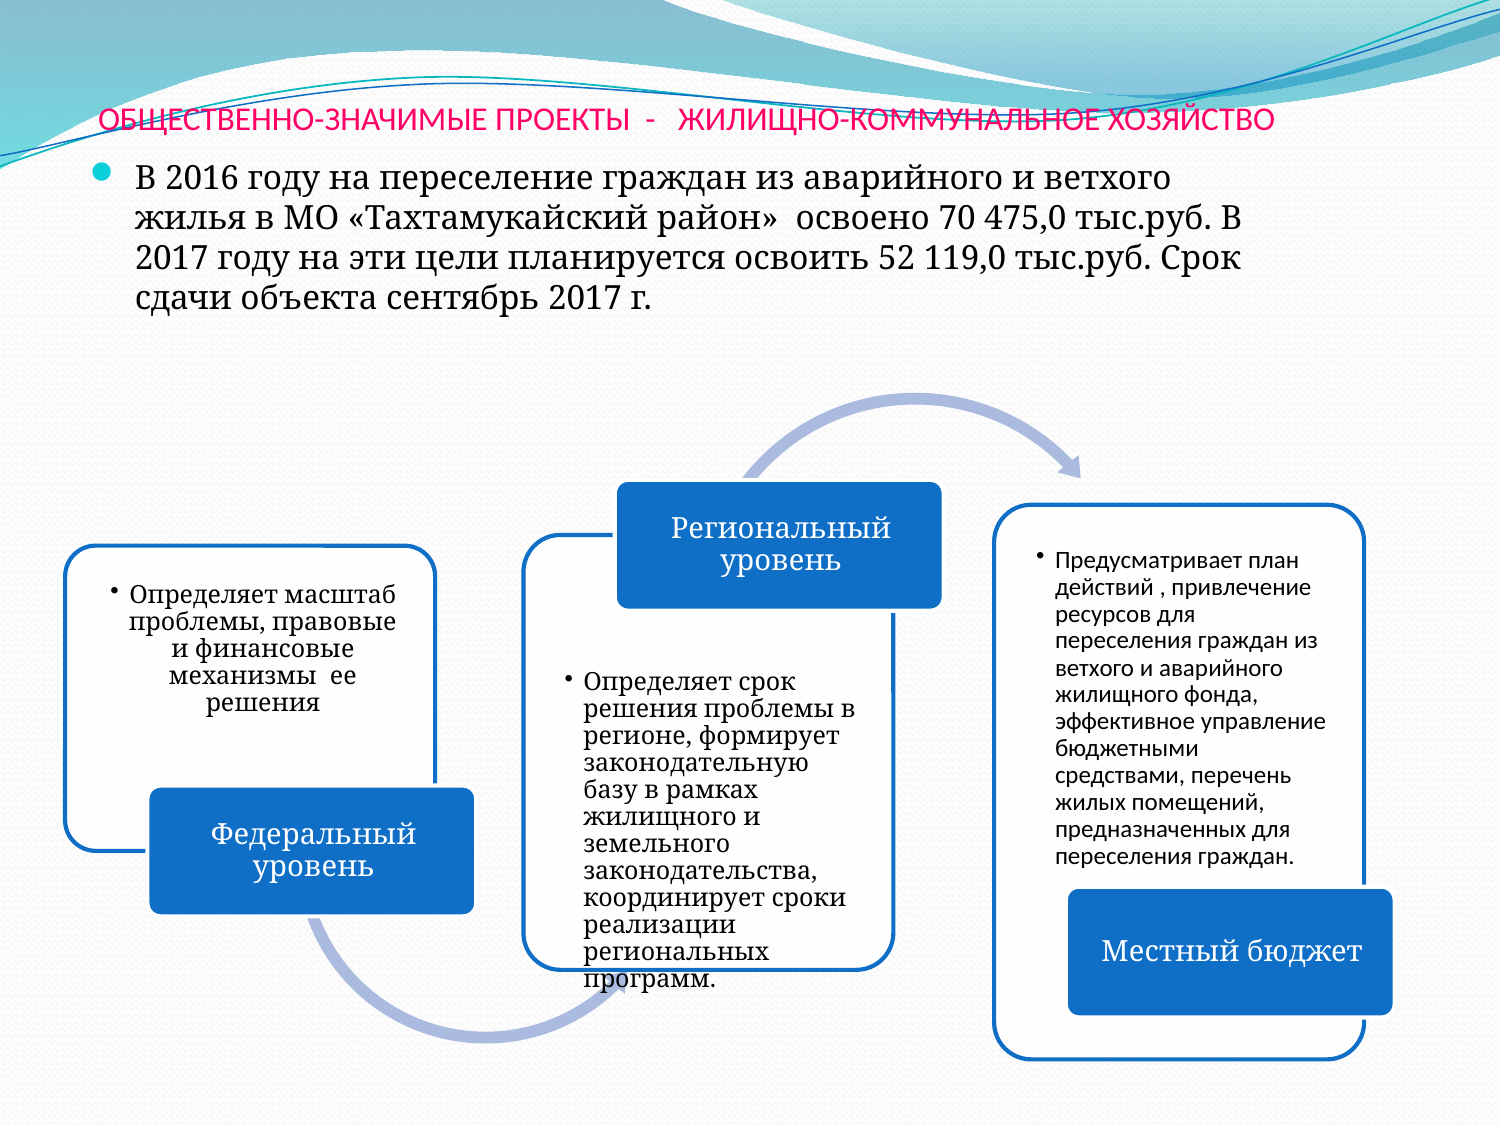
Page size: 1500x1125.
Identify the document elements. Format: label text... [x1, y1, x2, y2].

list В 2016 году на переселение граждан из аварийного и ветхого жилья в МО «Тахтамукайский район» освоено 70 475,0 тыс.руб. В 2017 году на эти цели планируется освоить 52 119,0 тыс.руб. Срок сдачи объекта сентябрь 2017 г. [75, 149, 1300, 325]
title ОБЩЕСТВЕННО-ЗНАЧИМЫЕ ПРОЕКТЫ - ЖИЛИЩНО-КОММУНАЛЬНОЕ ХОЗЯЙСТВО [75, 45, 1300, 138]
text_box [64, 326, 1412, 1071]
